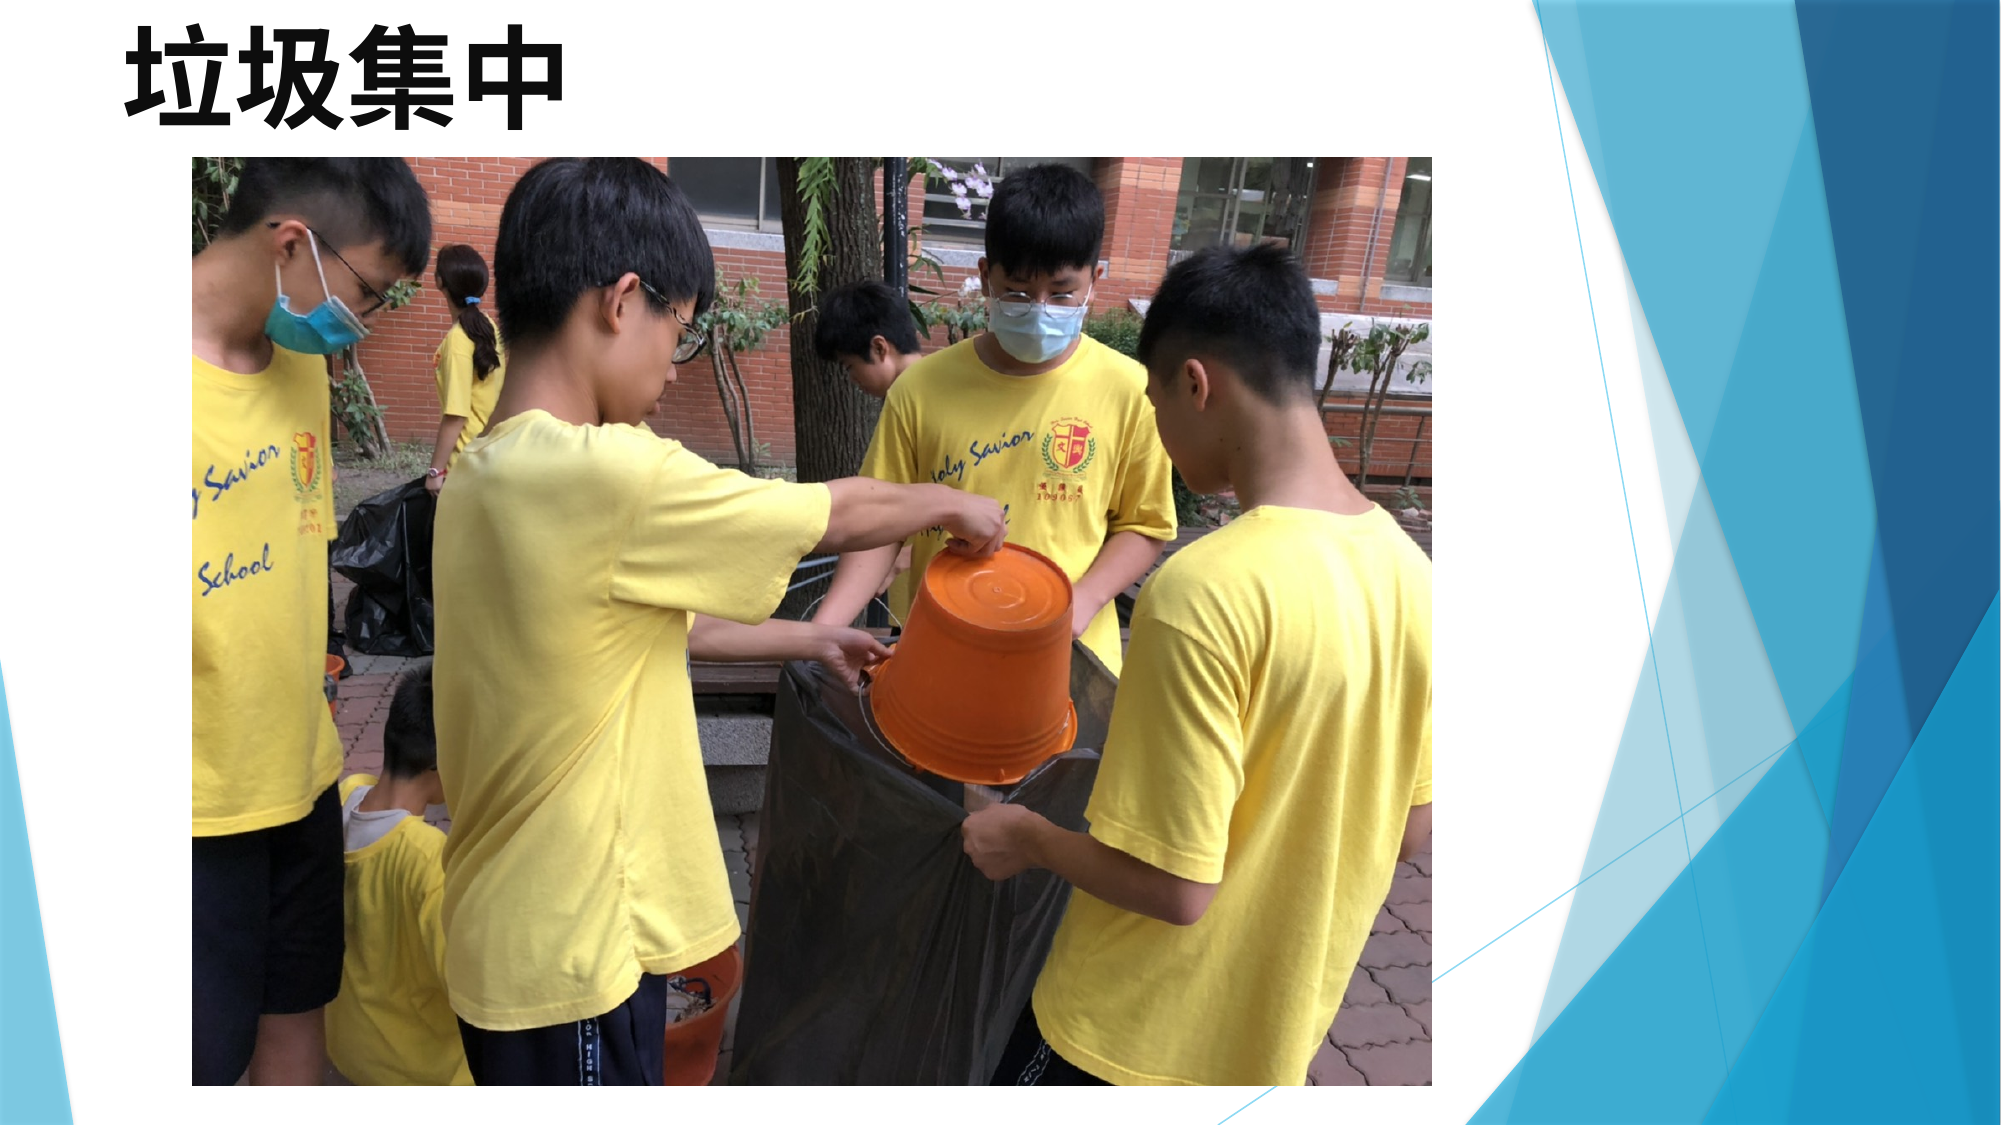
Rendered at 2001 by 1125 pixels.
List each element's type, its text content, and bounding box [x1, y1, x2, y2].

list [191, 156, 1432, 1087]
title 垃圾集中 [106, 0, 1517, 217]
